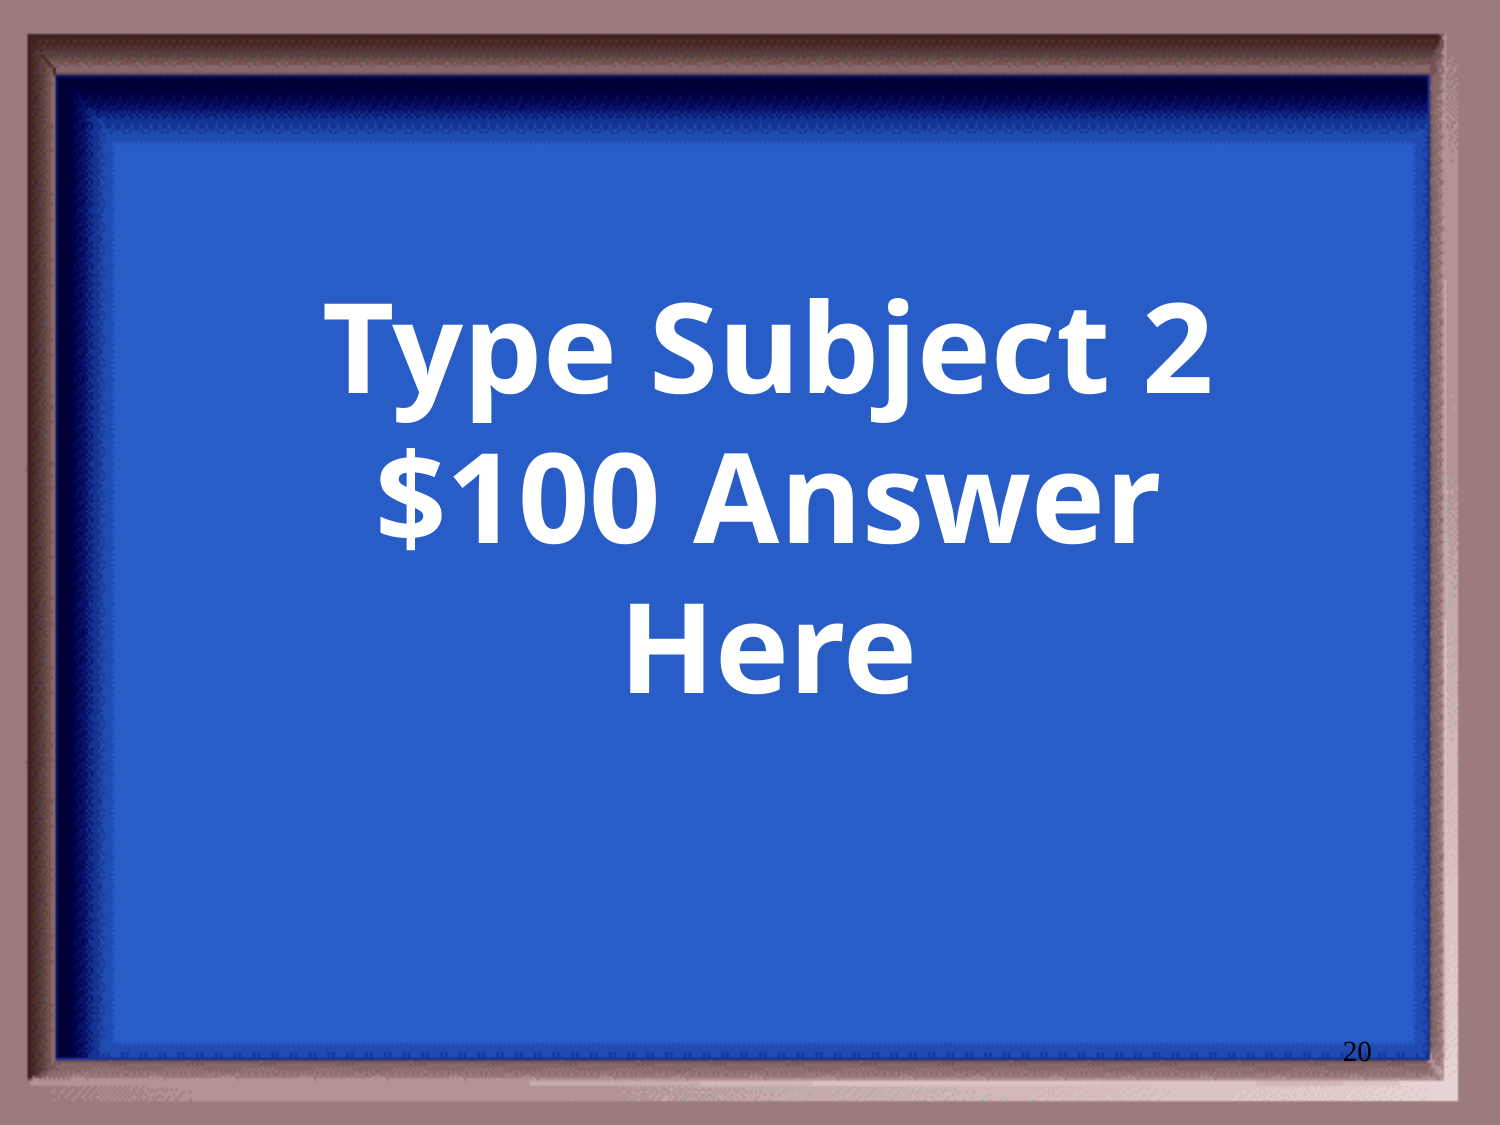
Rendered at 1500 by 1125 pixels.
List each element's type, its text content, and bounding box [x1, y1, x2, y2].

picture [0, 0, 1500, 1125]
title Type Subject 2 $100 Answer Here [237, 399, 1300, 588]
slide_number 20 [1074, 1025, 1388, 1100]
